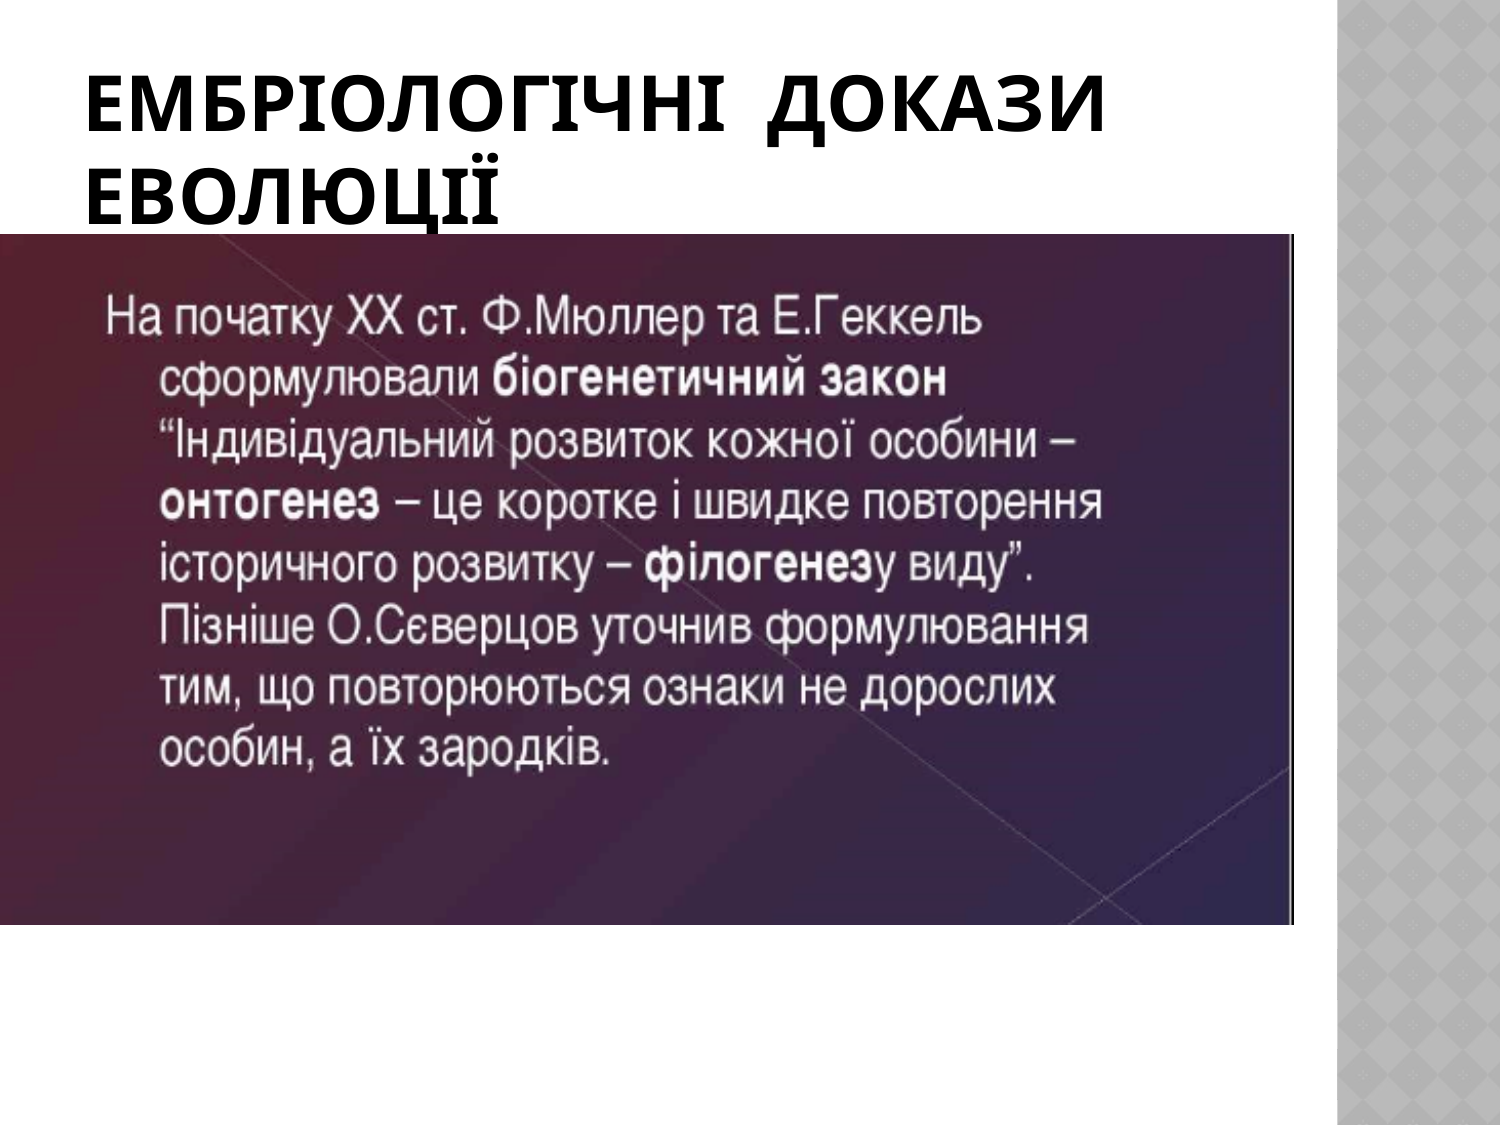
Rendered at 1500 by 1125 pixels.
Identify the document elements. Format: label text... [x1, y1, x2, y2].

title Ембріологічні докази еволюції [75, 52, 1263, 232]
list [0, 233, 1294, 926]
